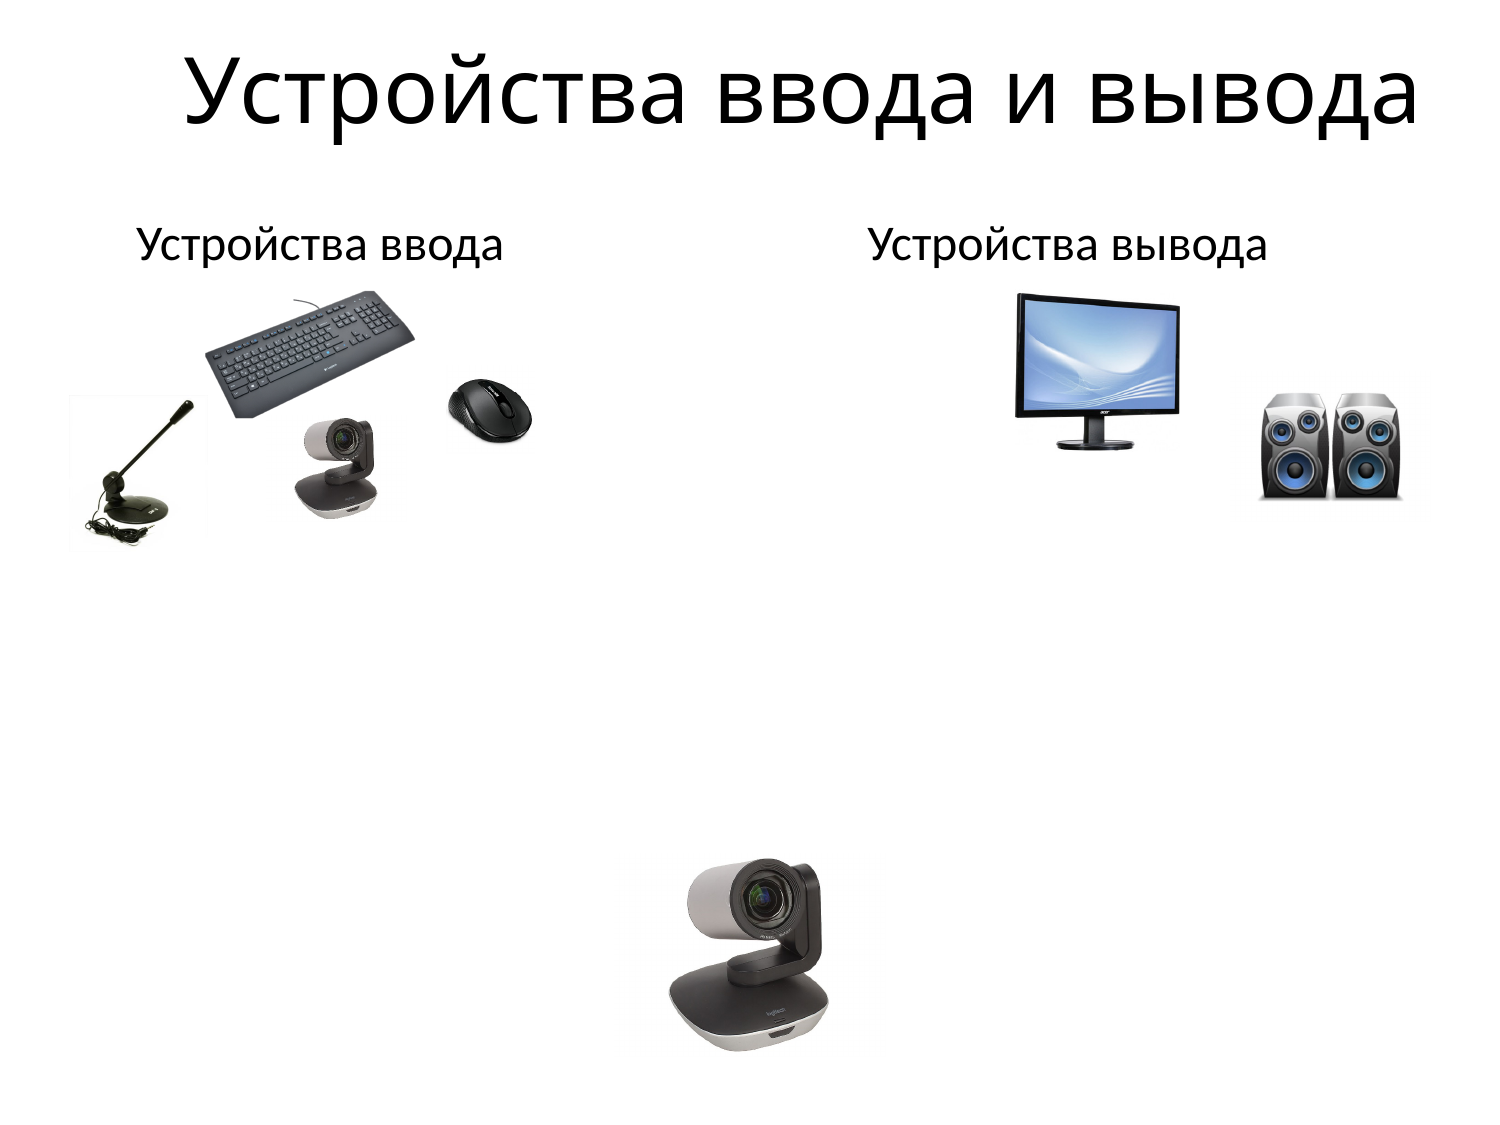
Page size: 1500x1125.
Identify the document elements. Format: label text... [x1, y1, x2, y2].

picture [446, 365, 535, 454]
picture [1015, 289, 1180, 454]
title Устройства ввода и вывода [168, 27, 1463, 162]
text_box Устройства ввода [121, 202, 535, 278]
text_box Устройства вывода [852, 202, 1354, 278]
picture [614, 853, 886, 1057]
picture [69, 275, 416, 552]
picture [1230, 371, 1431, 522]
